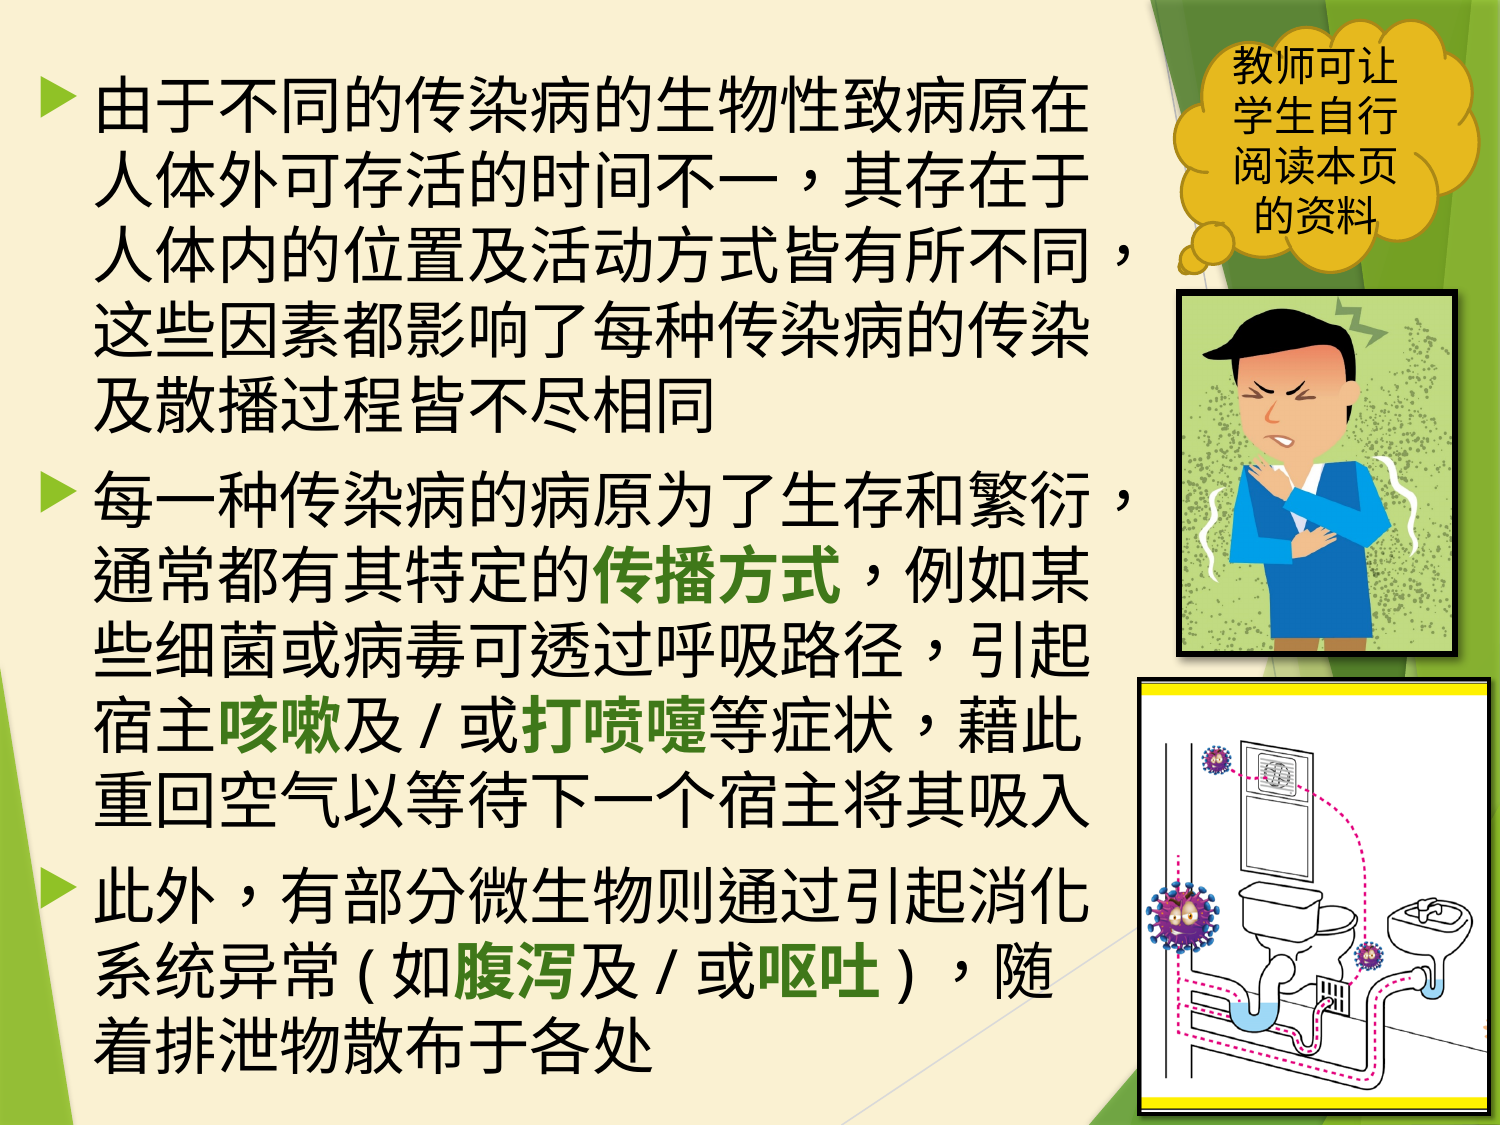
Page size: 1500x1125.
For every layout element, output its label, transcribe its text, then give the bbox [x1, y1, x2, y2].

picture [1181, 295, 1453, 652]
text_box 教师可让学生自行阅读本页的资料 [1172, 18, 1481, 276]
list 由于不同的传染病的生物性致病原在人体外可存活的时间不一，其存在于人体内的位置及活动方式皆有所不同，这些因素都影响了每种传染病的传染及散播过程皆不尽相同 每一种传染病的病原为了生存和繁衍，通常都有其特定的传播方式，例如某些细菌或病毒可透过呼吸路径，引起宿主咳嗽及/或打喷嚏等症状，藉此重回空气以等待下一个宿主将其吸入 此外，有部分微生物则通过引起消化系统异常(如腹泻及/或呕吐)，随着排泄物散布于各处 [21, 58, 1111, 1067]
picture [1133, 674, 1500, 1125]
